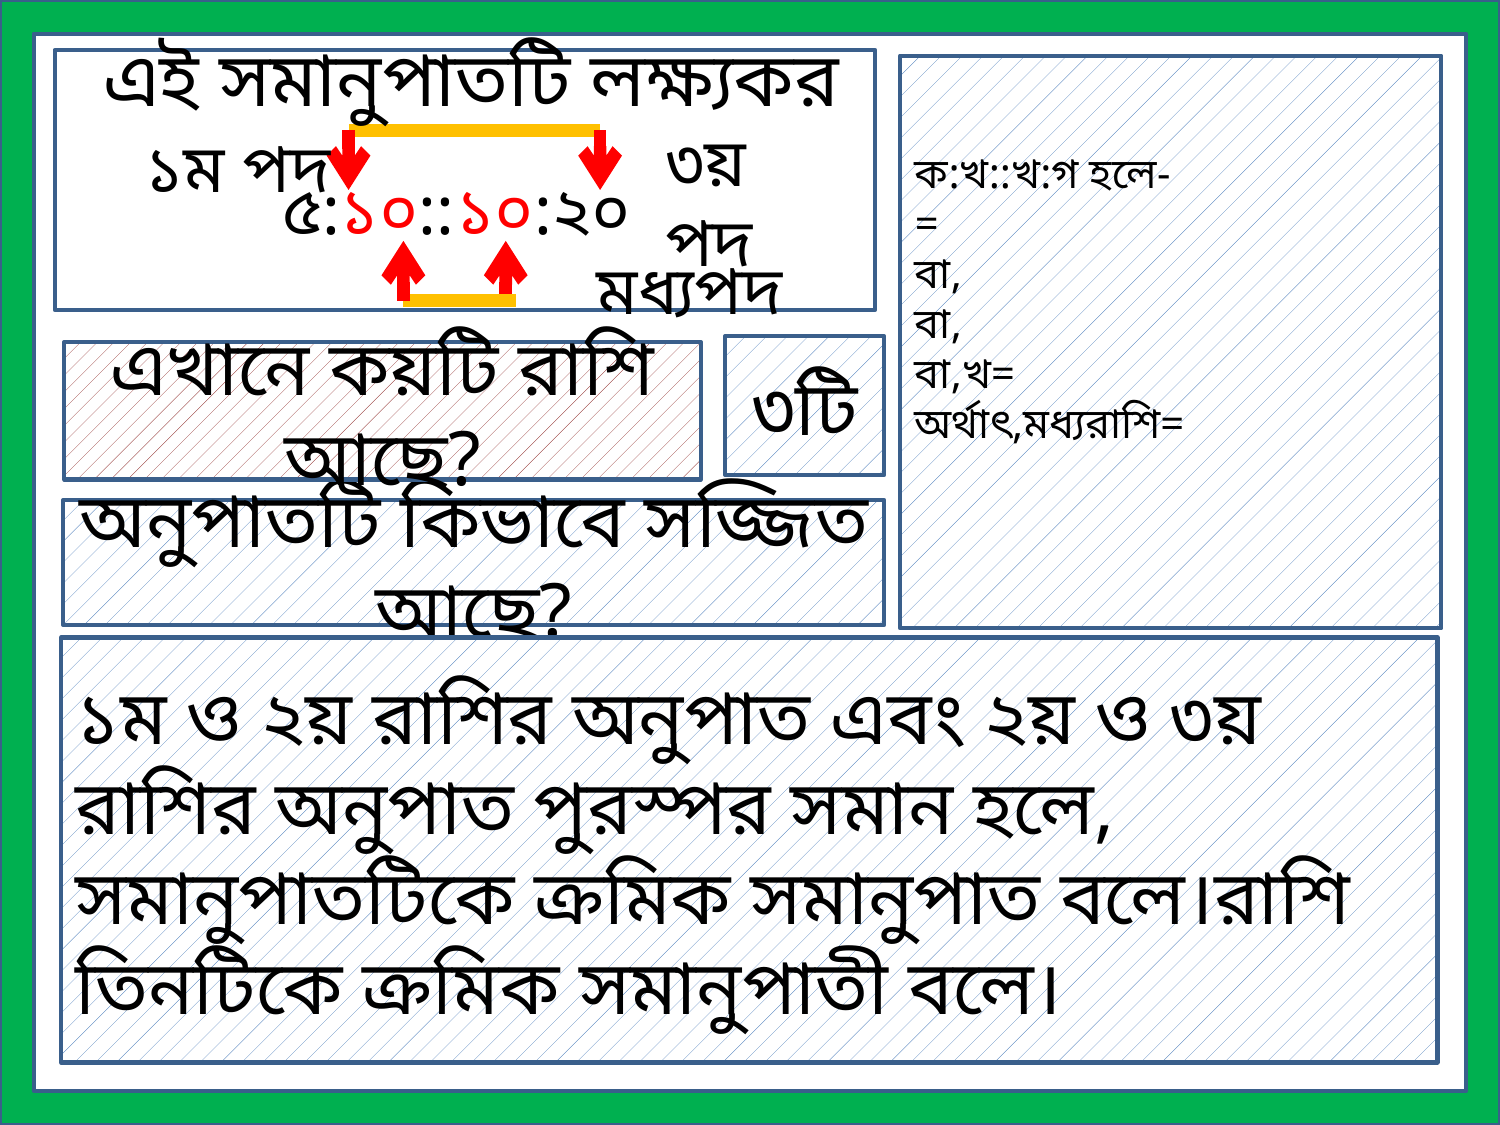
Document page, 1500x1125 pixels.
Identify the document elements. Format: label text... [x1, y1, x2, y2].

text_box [124, 111, 876, 215]
text_box ৩টি [723, 342, 886, 477]
text_box ১ম ও ২য় রাশির অনুপাত এবং ২য় ও ৩য় রাশির অনুপাত পুরস্পর সমান হলে, সমানুপাতটিকে ক্রমিক সমানুপাত বলে।রাশি তিনটিকে ক্রমিক সমানুপাতী বলে। [59, 635, 1440, 1065]
text_box অনুপাতটি কিভাবে সজ্জিত আছে? [61, 498, 886, 627]
text_box [0, 0, 1500, 1125]
text_box এখানে কয়টি রাশি আছে? [62, 345, 703, 482]
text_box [54, 24, 885, 338]
